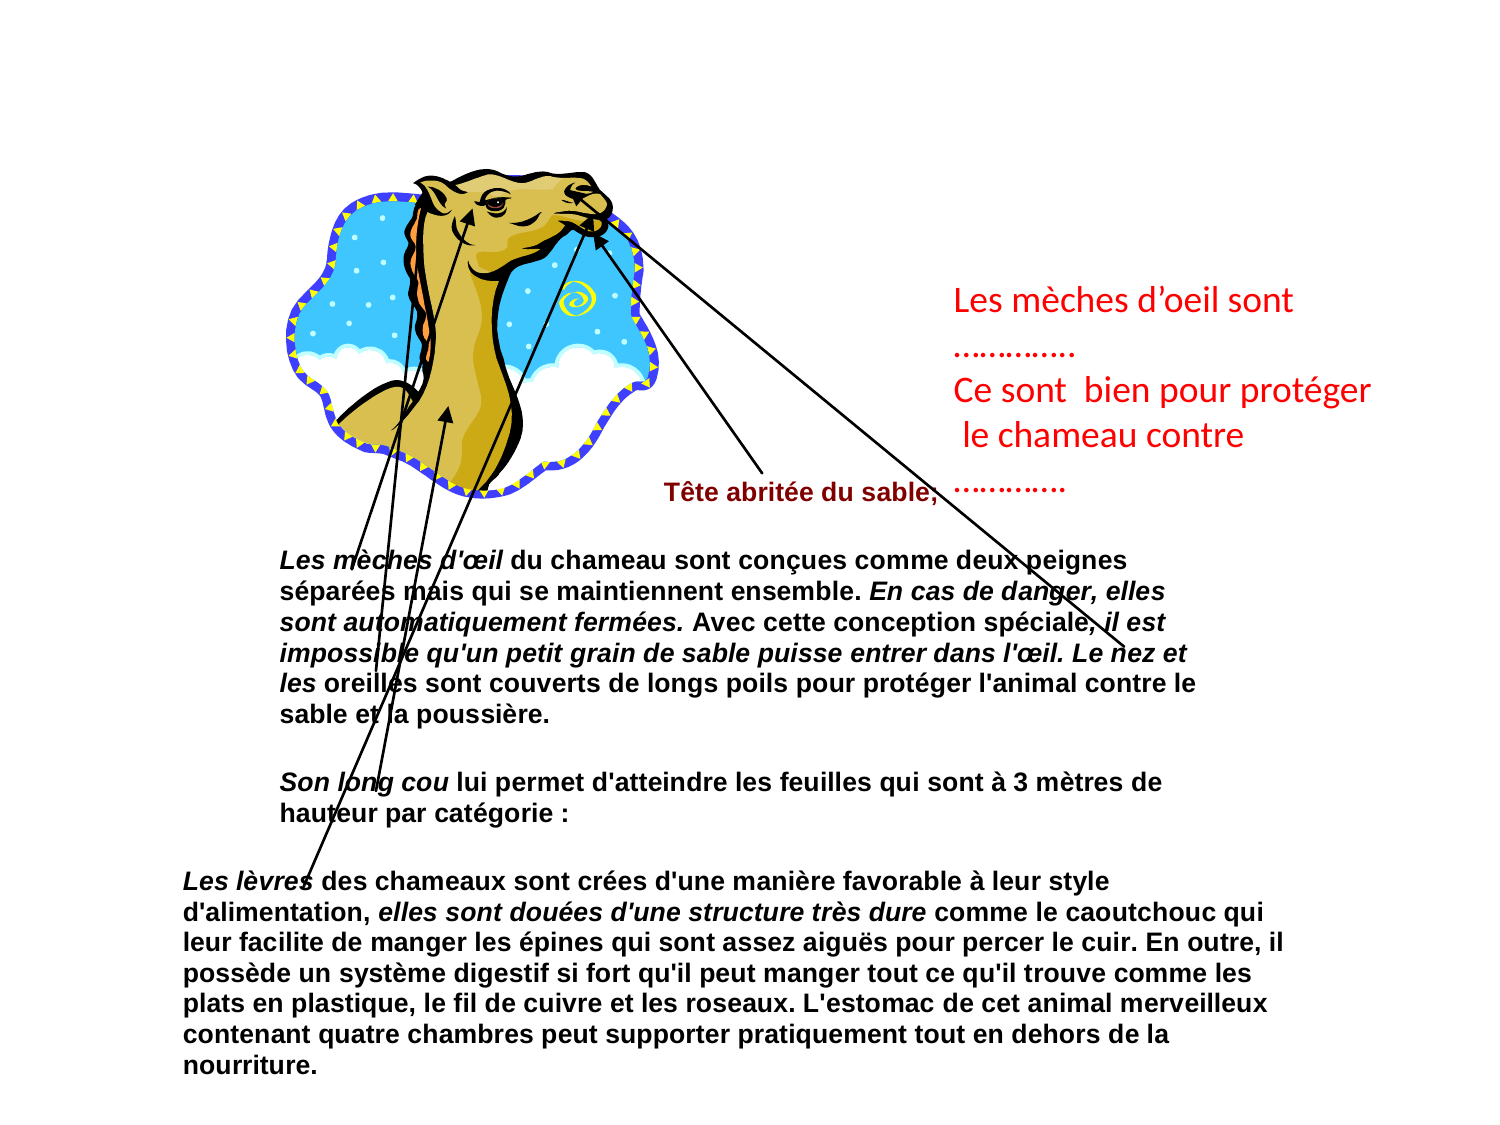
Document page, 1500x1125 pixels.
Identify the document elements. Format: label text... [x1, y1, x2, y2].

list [182, 165, 1294, 1083]
text_box Les mèches d’oeil sont ………….. Ce sont bien pour protéger le chameau contre …………. [1297, 267, 1388, 507]
